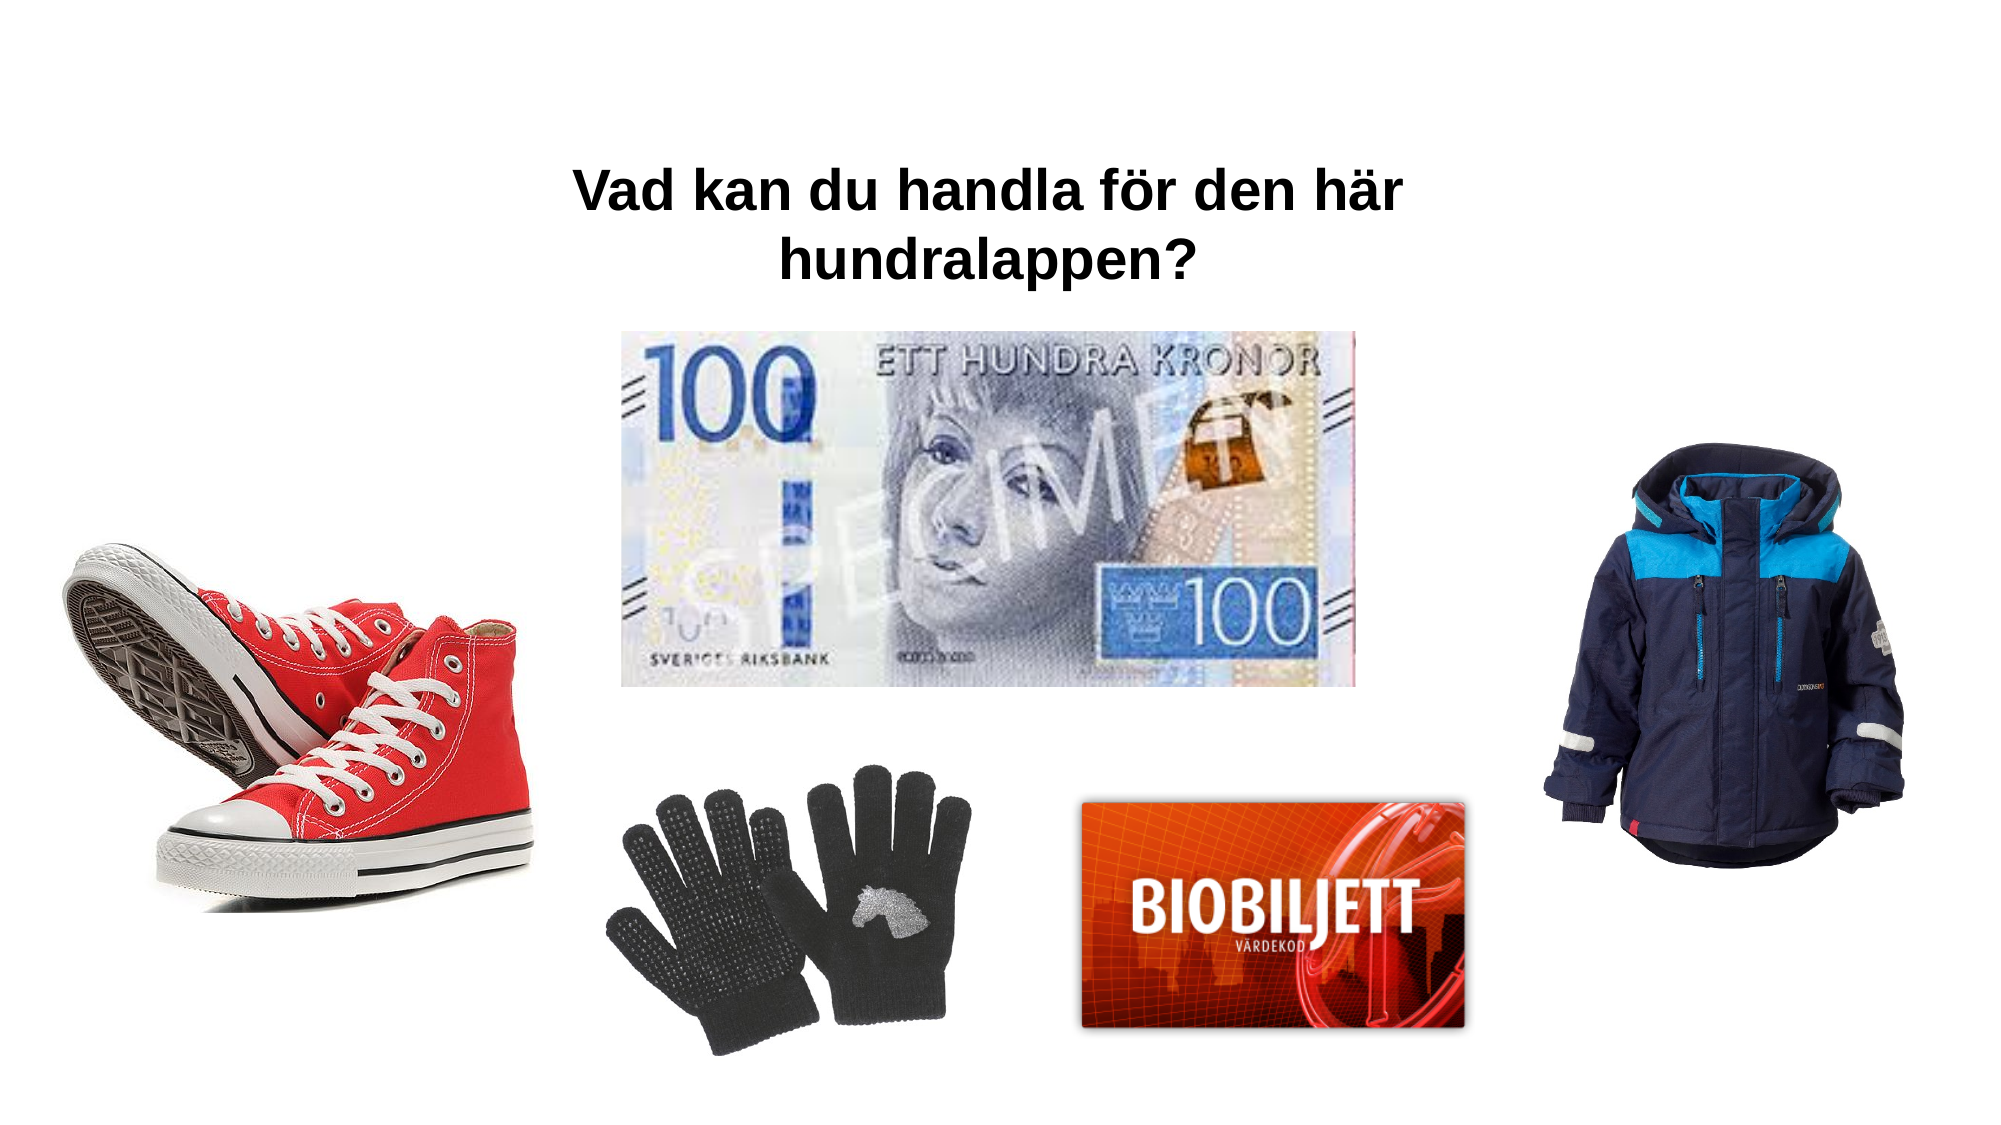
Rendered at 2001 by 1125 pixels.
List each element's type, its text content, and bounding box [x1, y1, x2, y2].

picture [1542, 441, 1905, 869]
picture [57, 538, 539, 913]
picture [621, 331, 1356, 687]
picture [605, 760, 972, 1064]
text_box Vad kan du handla för den här hundralappen? [527, 144, 1450, 299]
picture [1069, 785, 1476, 1039]
